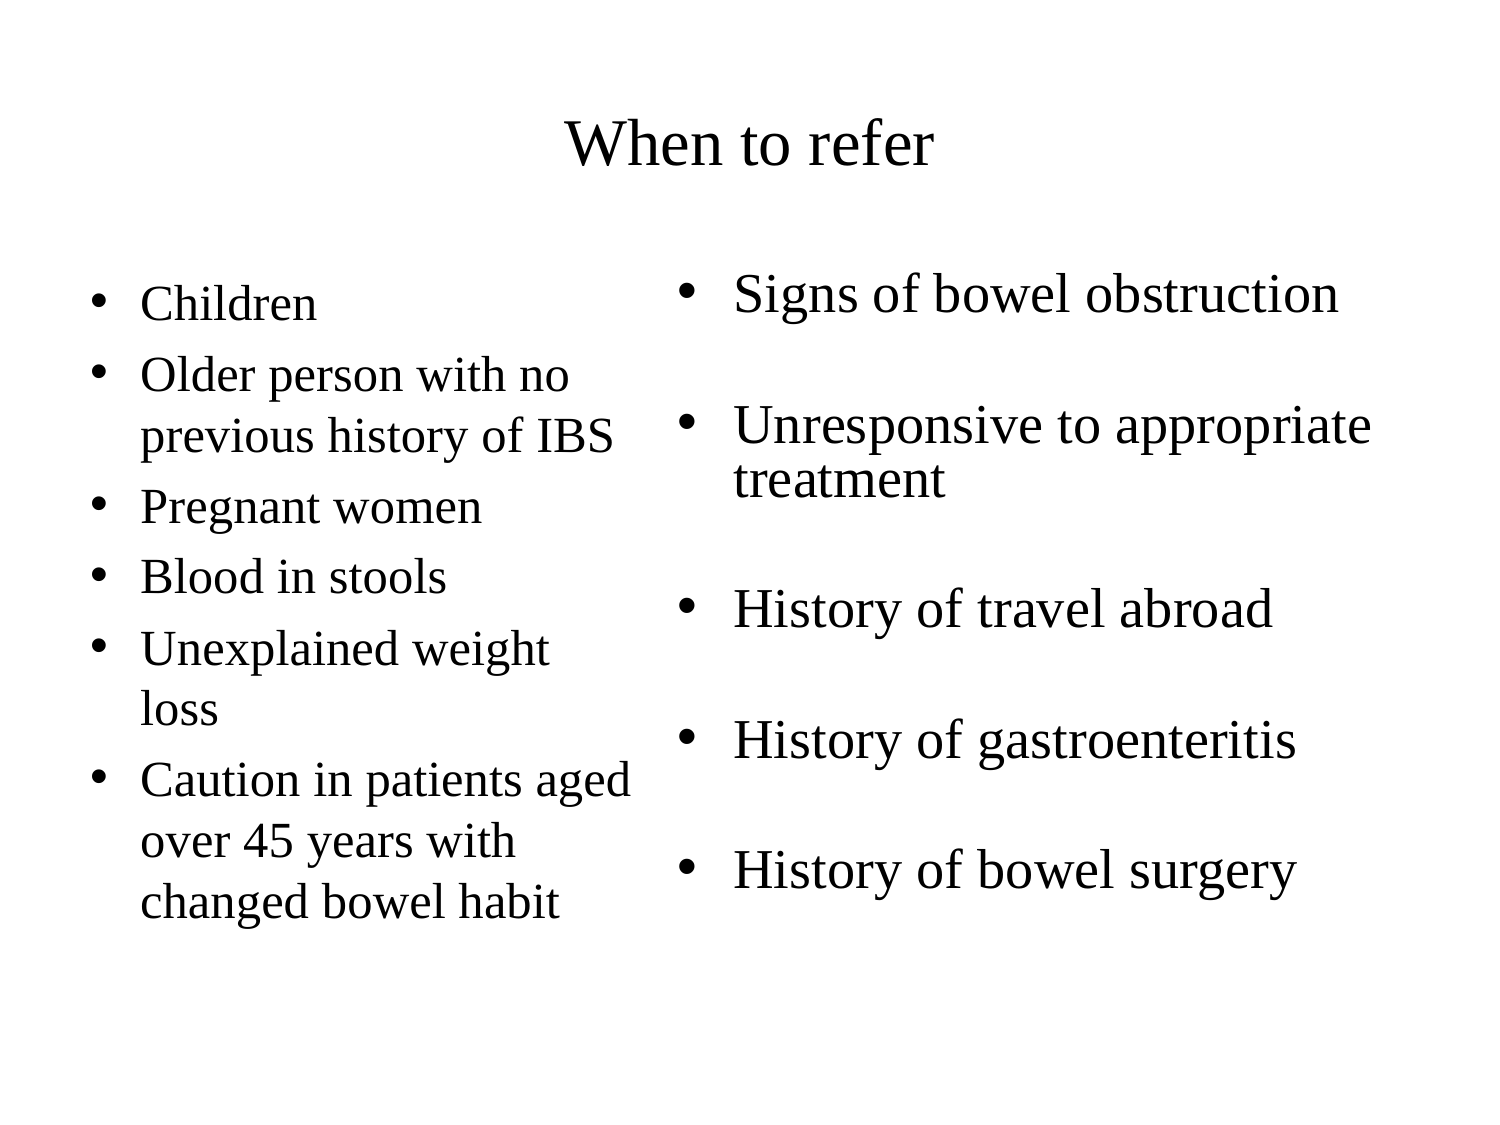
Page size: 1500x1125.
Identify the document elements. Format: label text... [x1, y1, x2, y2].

list Children Older person with no previous history of IBS Pregnant women Blood in stools Unexplained weight loss Caution in patients aged over 45 years with changed bowel habit [75, 262, 650, 1000]
title When to refer [75, 45, 1425, 233]
text_box Signs of bowel obstruction Unresponsive to appropriate treatment History of travel abroad History of gastroenteritis History of bowel surgery [662, 262, 1413, 908]
